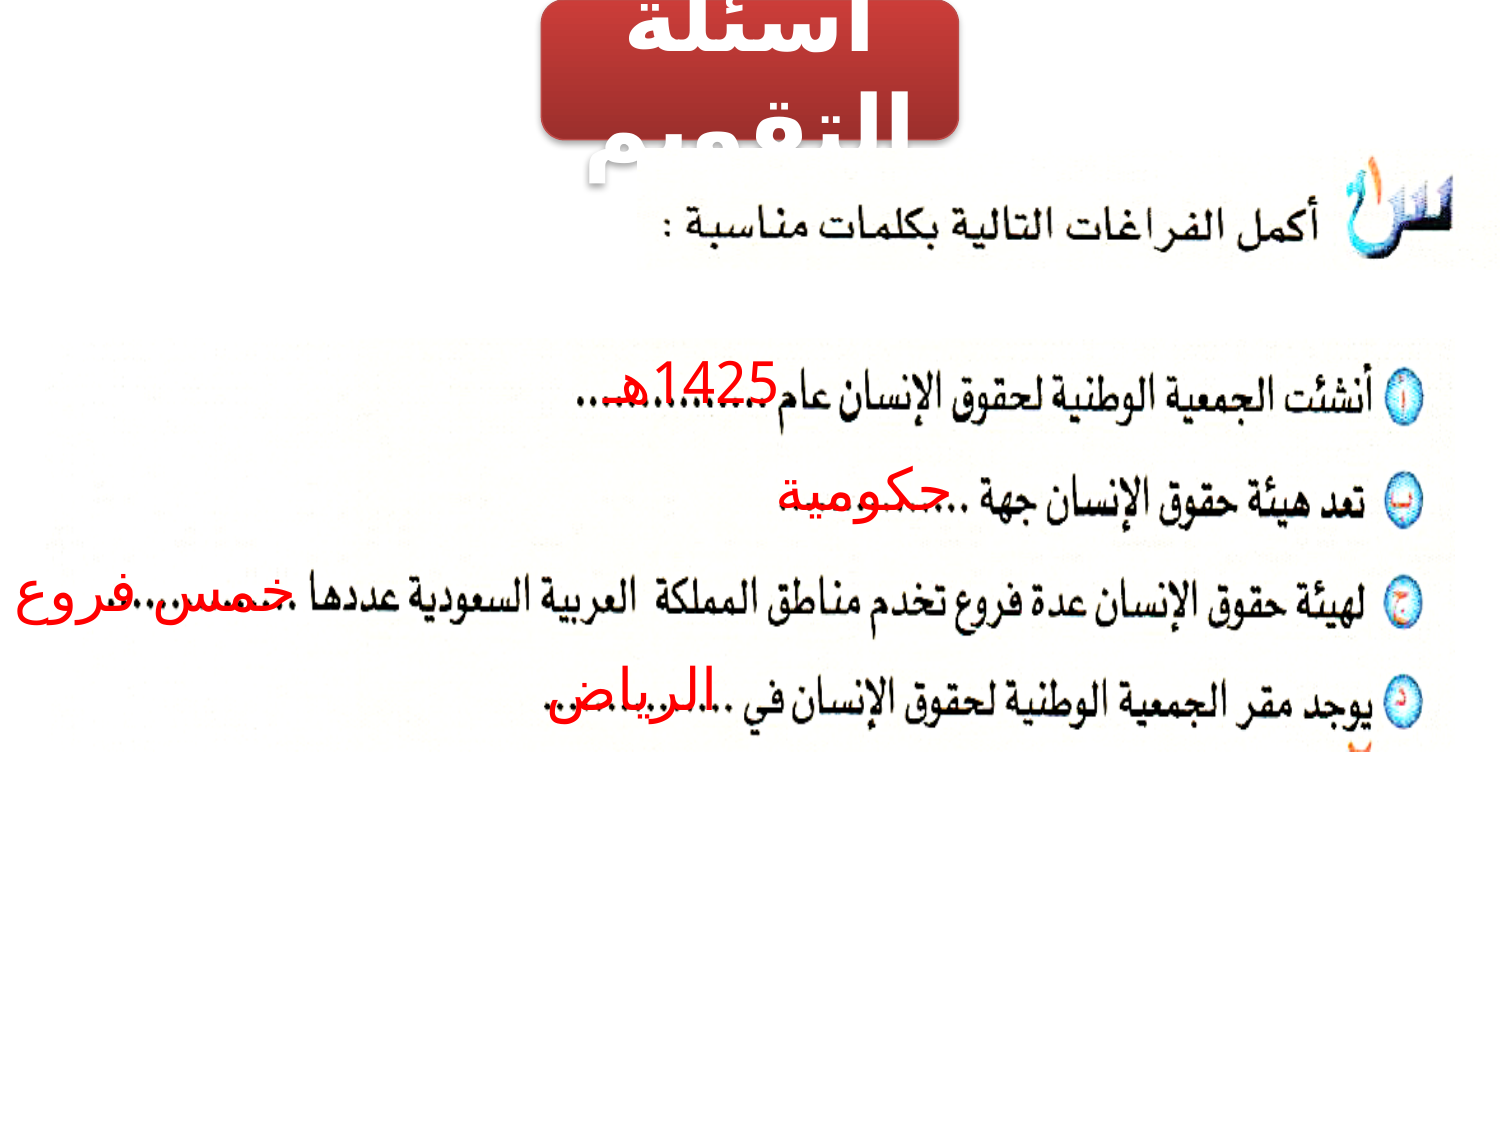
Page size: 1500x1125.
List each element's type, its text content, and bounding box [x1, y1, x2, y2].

picture [637, 148, 1500, 270]
picture [45, 337, 1455, 752]
text_box أسئلة التقويم [540, 0, 960, 141]
text_box خمس فروع [0, 545, 40, 631]
